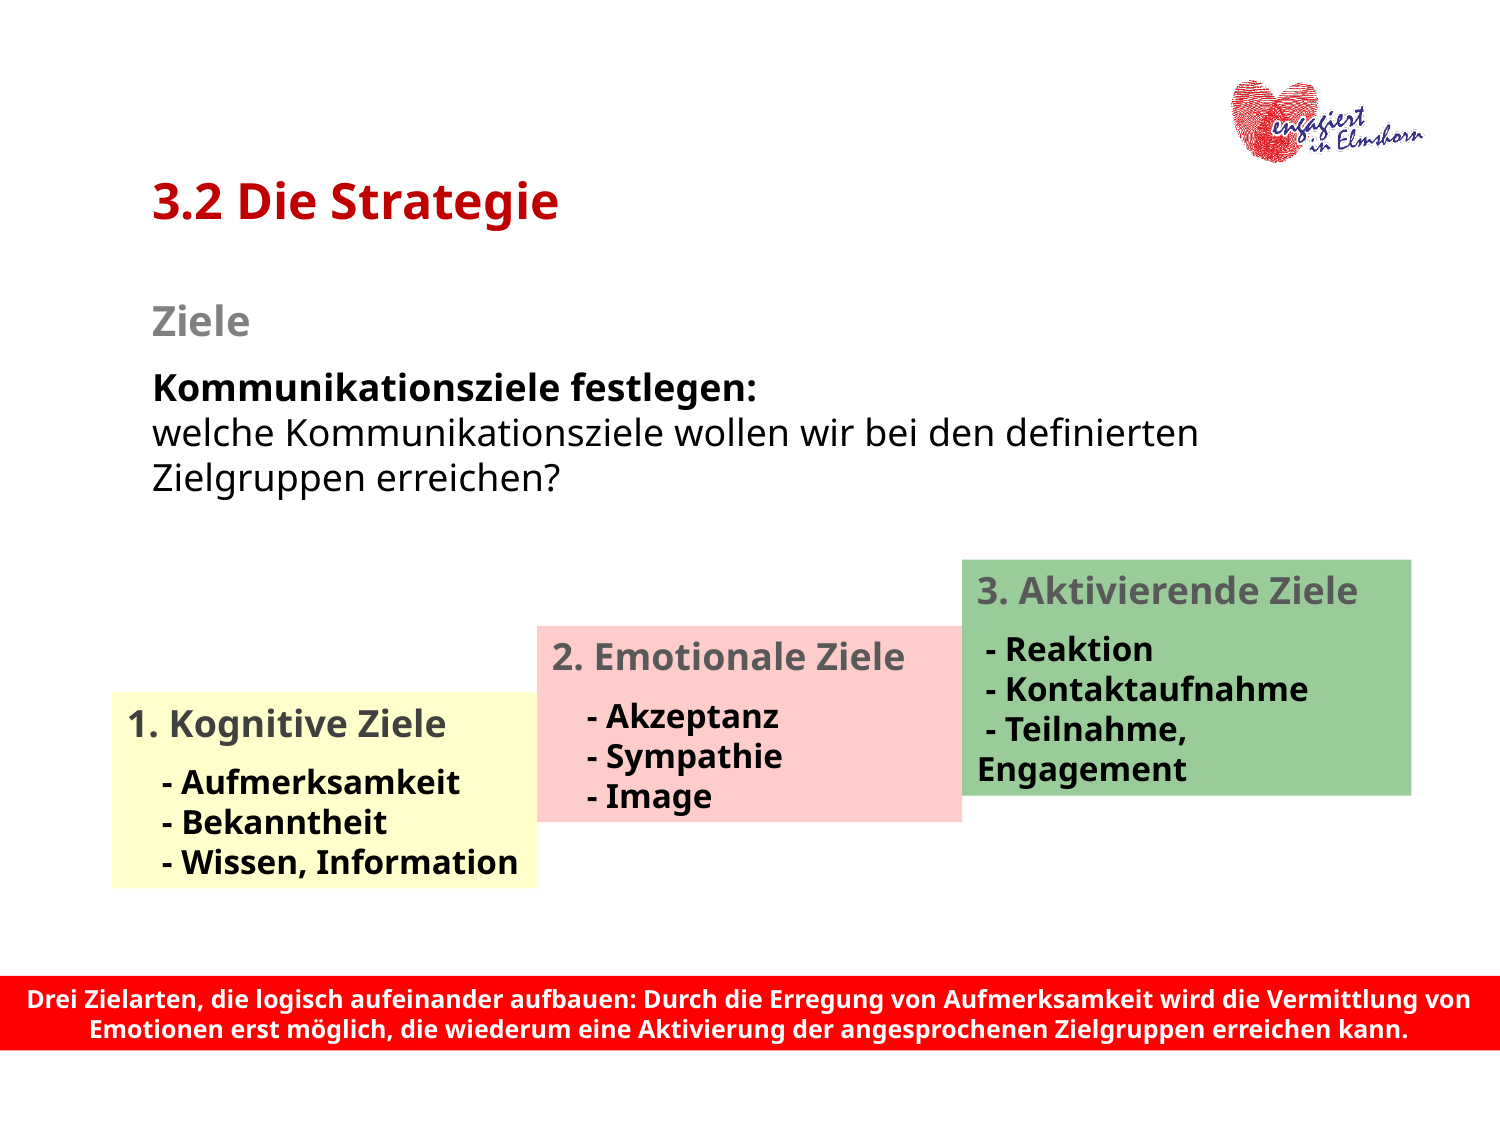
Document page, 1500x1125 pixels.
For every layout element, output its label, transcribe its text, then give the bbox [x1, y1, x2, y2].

picture [1231, 80, 1426, 163]
text_box 3.2 Die Strategie [137, 162, 1113, 238]
text_box Ziele Kommunikationsziele festlegen: welche Kommunikationsziele wollen wir bei den definierten Zielgruppen erreichen? [137, 287, 1425, 506]
text_box 2. Emotionale Ziele - Akzeptanz - Sympathie - Image [537, 625, 963, 823]
text_box Drei Zielarten, die logisch aufeinander aufbauen: Durch die Erregung von Aufmerksamkeit wird die Vermittlung von Emotionen erst möglich, die wiederum eine Aktivierung der angesprochenen Zielgruppen erreichen kann. [0, 975, 1500, 1051]
text_box 3. Aktivierende Ziele - Reaktion - Kontaktaufnahme - Teilnahme, Engagement [962, 559, 1412, 796]
text_box 1. Kognitive Ziele - Aufmerksamkeit - Bekanntheit - Wissen, Information [112, 692, 538, 889]
